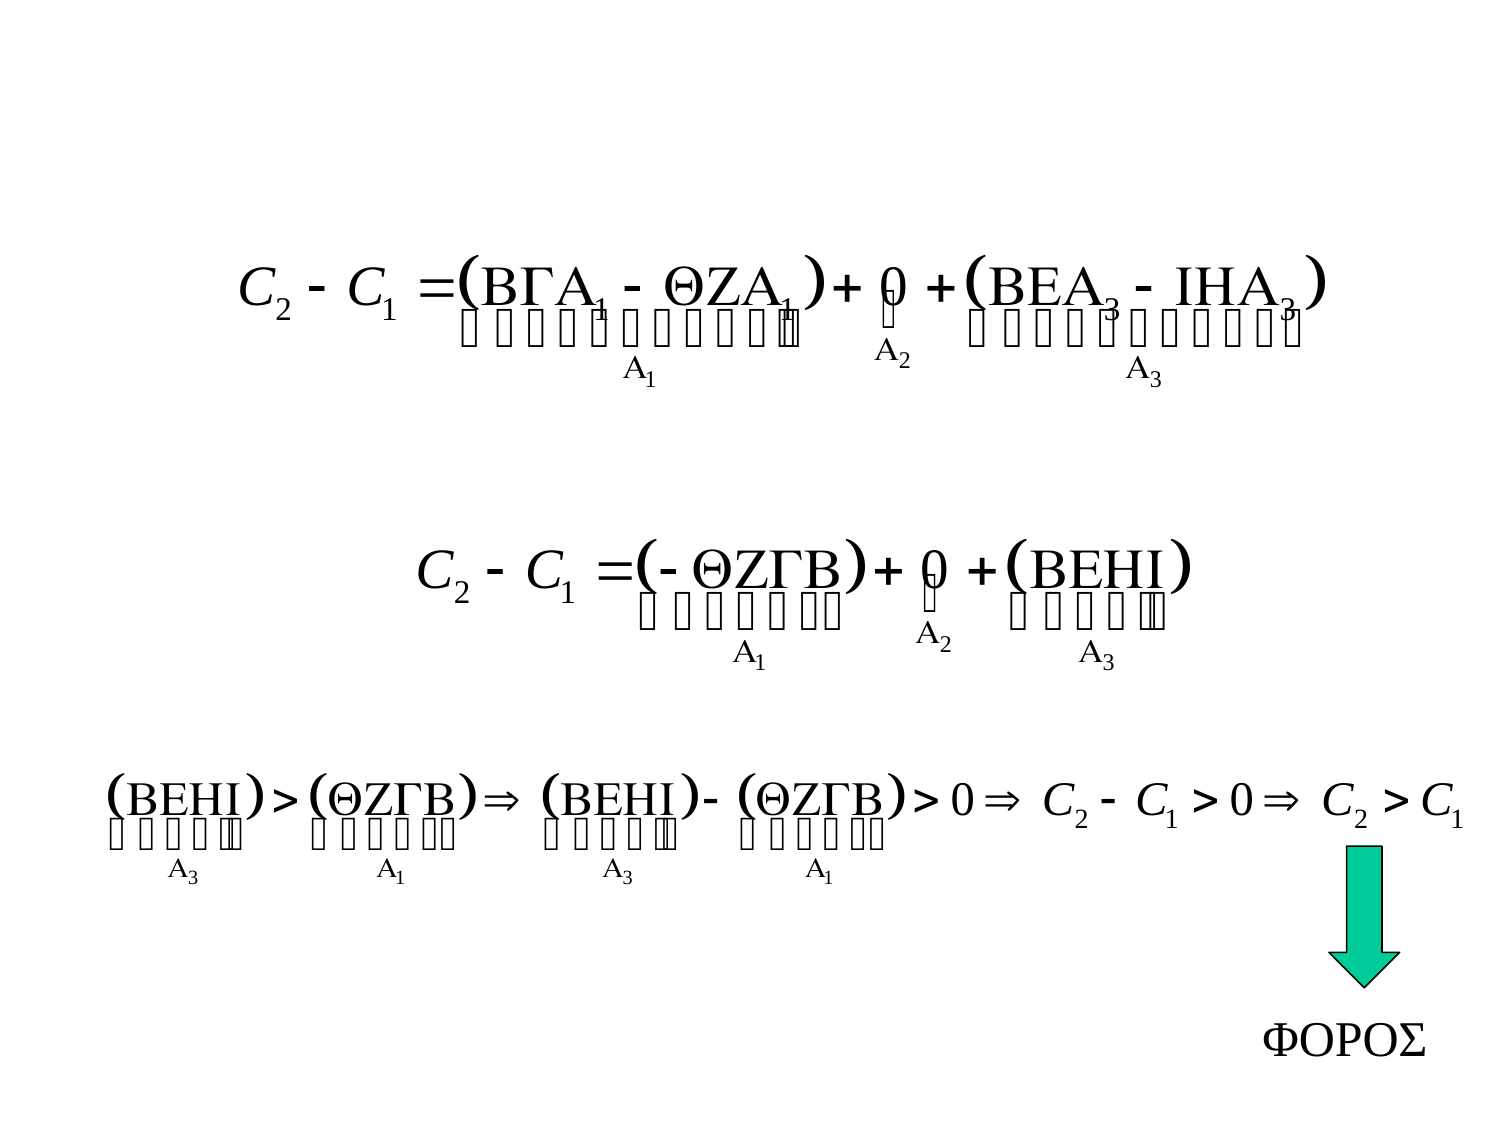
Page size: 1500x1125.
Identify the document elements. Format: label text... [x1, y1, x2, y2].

text_box ΦΟΡΟΣ [1247, 999, 1443, 1075]
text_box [408, 526, 1200, 685]
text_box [99, 763, 1471, 897]
text_box [1328, 904, 1400, 988]
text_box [229, 243, 1331, 401]
